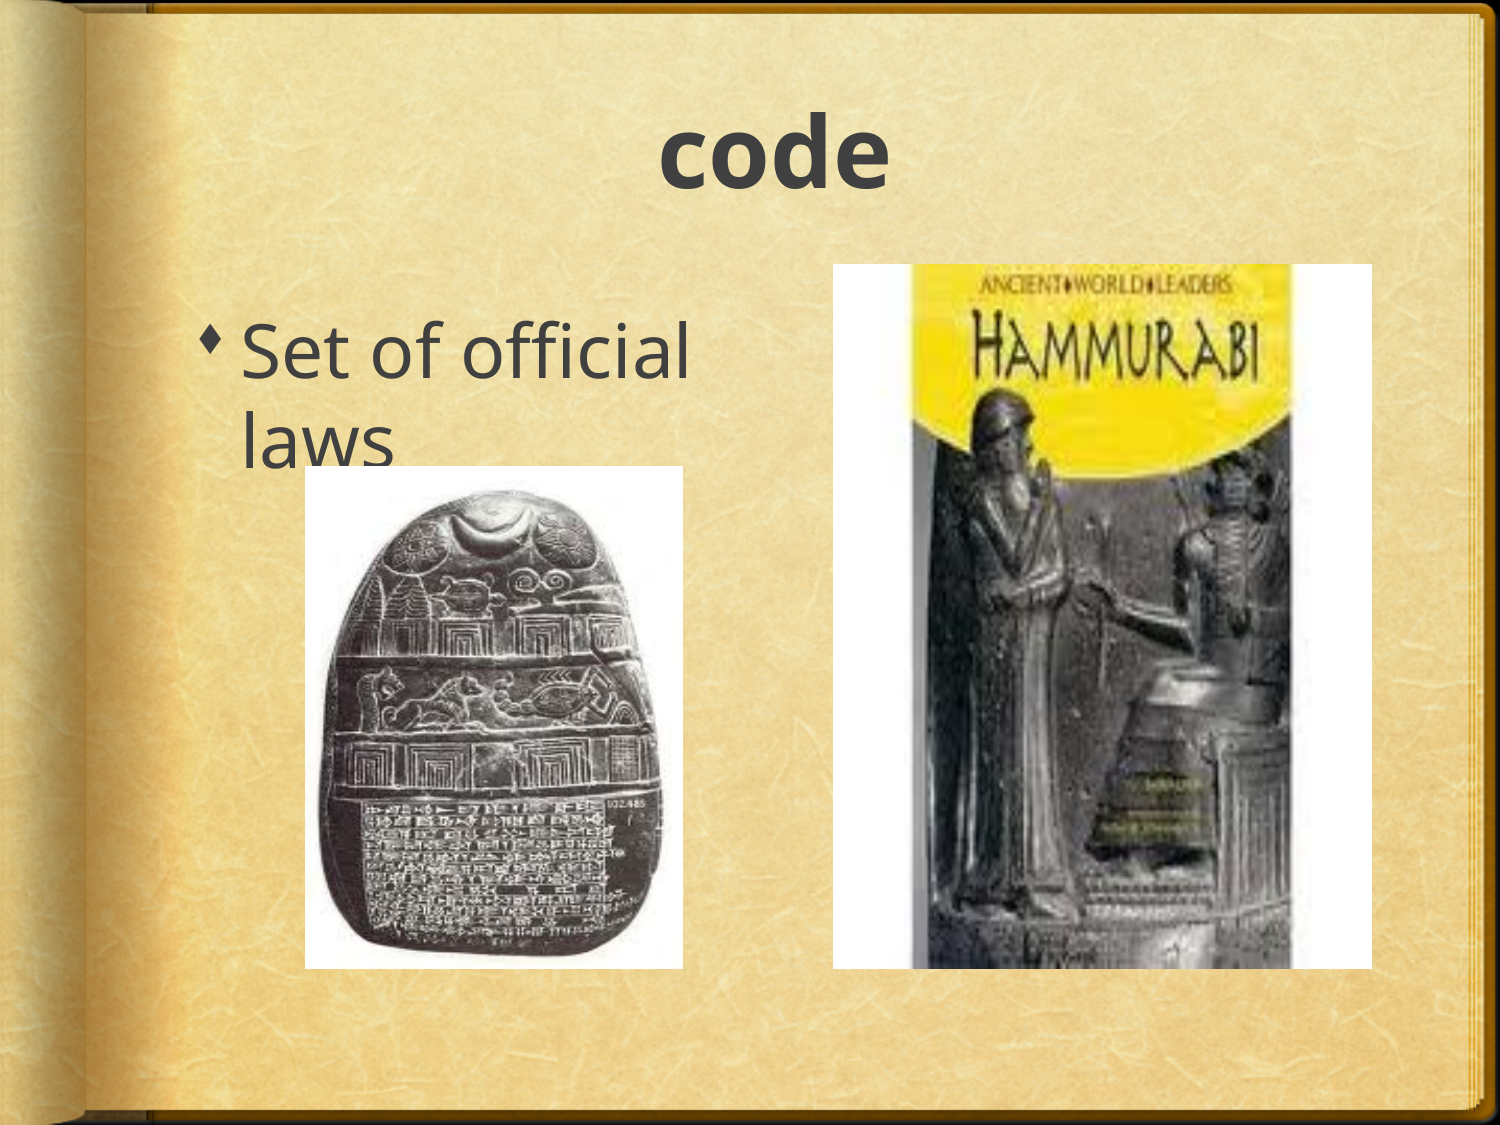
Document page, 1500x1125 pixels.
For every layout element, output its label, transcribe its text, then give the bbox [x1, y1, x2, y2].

title code [178, 45, 1372, 265]
list Set of official laws [178, 295, 834, 1005]
picture [0, 0, 1500, 1125]
